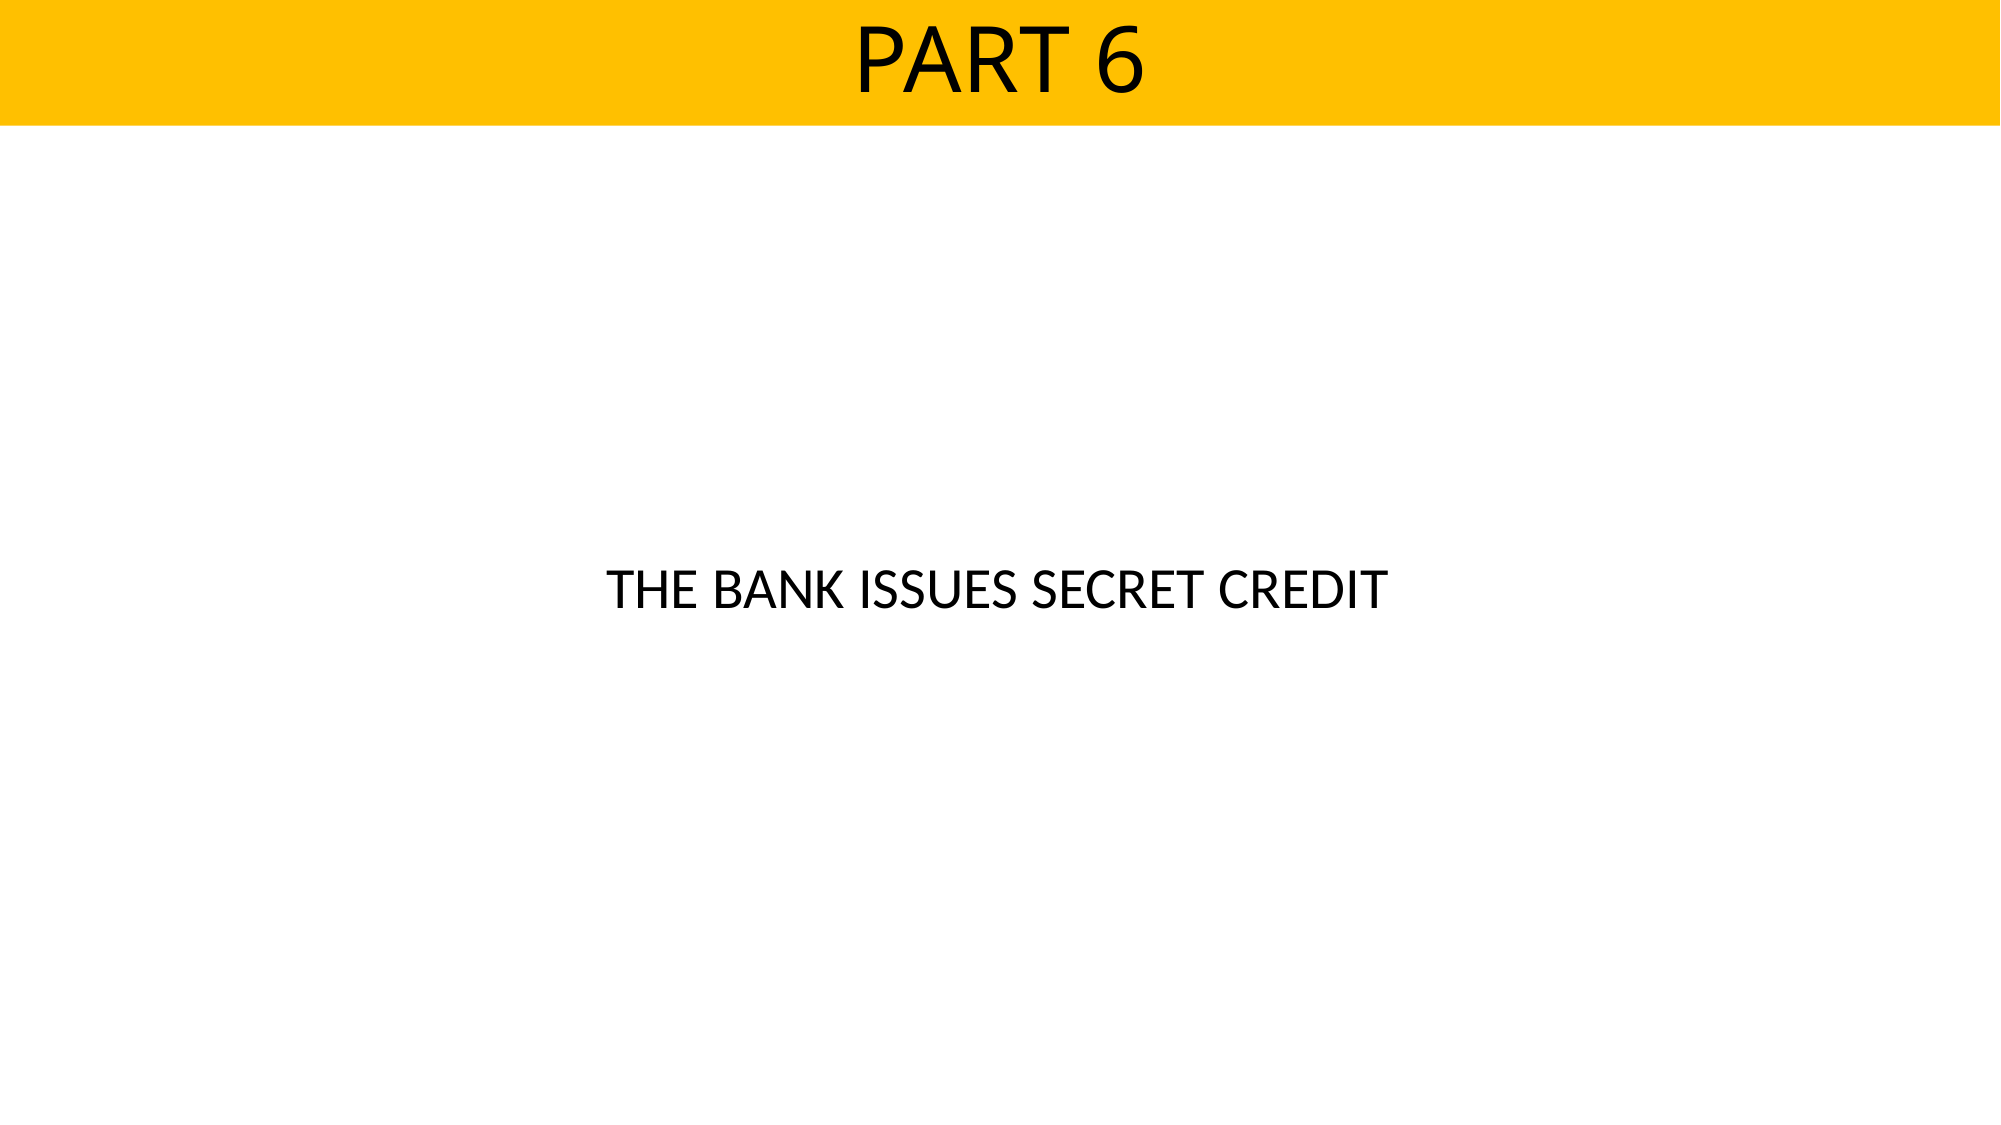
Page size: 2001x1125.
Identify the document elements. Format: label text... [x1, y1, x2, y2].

list THE BANK ISSUES SECRET CREDIT [62, 125, 1933, 1066]
title PART 6 [0, 0, 2000, 126]
